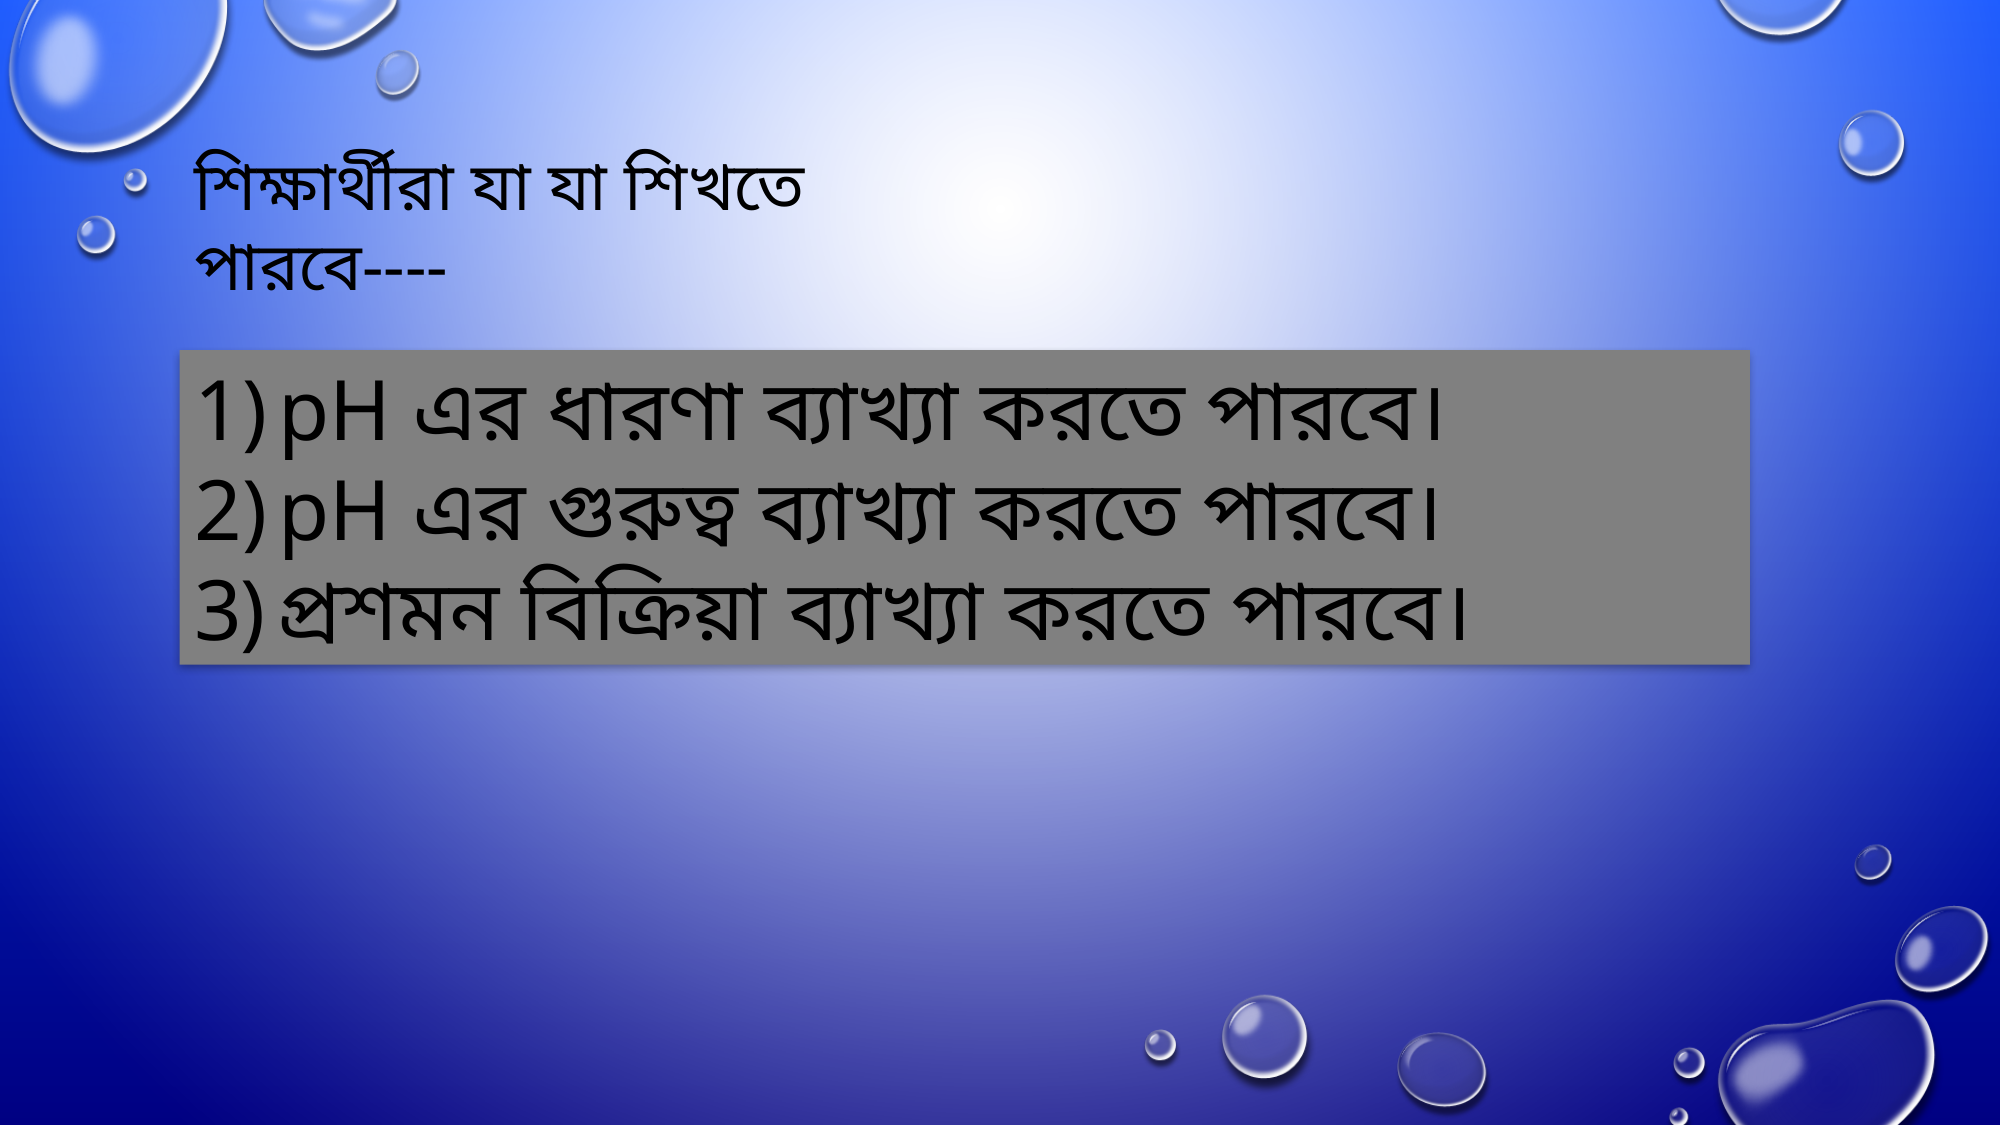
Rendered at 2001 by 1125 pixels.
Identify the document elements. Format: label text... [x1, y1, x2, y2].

text_box pH এর ধারণা ব্যাখ্যা করতে পারবে। pH এর গুরুত্ব ব্যাখ্যা করতে পারবে। প্রশমন বিক্রিয়া ব্যাখ্যা করতে পারবে। [179, 350, 1750, 665]
text_box শিক্ষার্থীরা যা যা শিখতে পারবে---- [179, 136, 1069, 311]
picture [0, 0, 2000, 1125]
